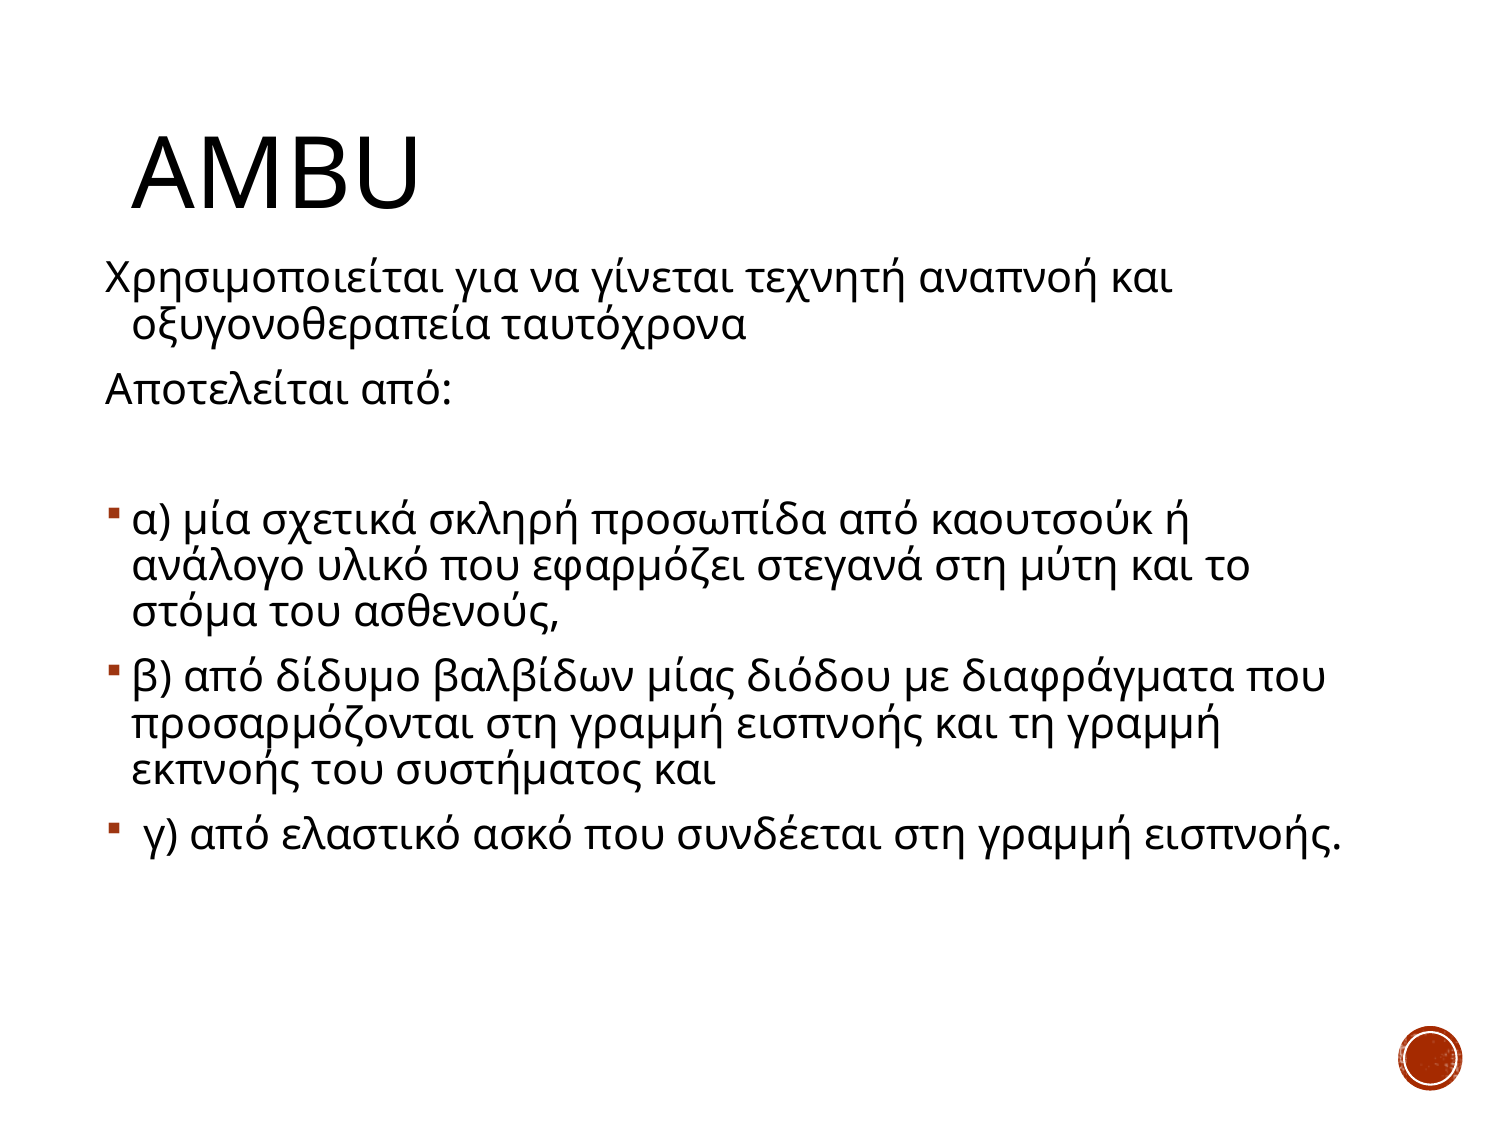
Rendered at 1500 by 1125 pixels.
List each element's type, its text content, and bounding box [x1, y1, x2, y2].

list Χρησιμοποιείται για να γίνεται τεχνητή αναπνοή και οξυγονοθεραπεία ταυτόχρονα Αποτελείται από: α) μία σχετικά σκληρή προσωπίδα από καουτσούκ ή ανάλογο υλικό που εφαρμόζει στεγανά στη μύτη και το στόμα του ασθενούς, β) από δίδυμο βαλβίδων μίας διόδου με διαφράγματα που προσαρμόζονται στη γραμμή εισπνοής και τη γραμμή εκπνοής του συστήματος και γ) από ελαστικό ασκό που συνδέεται στη γραμμή εισπνοής. [90, 248, 1366, 913]
title AMBU [90, 0, 1366, 248]
